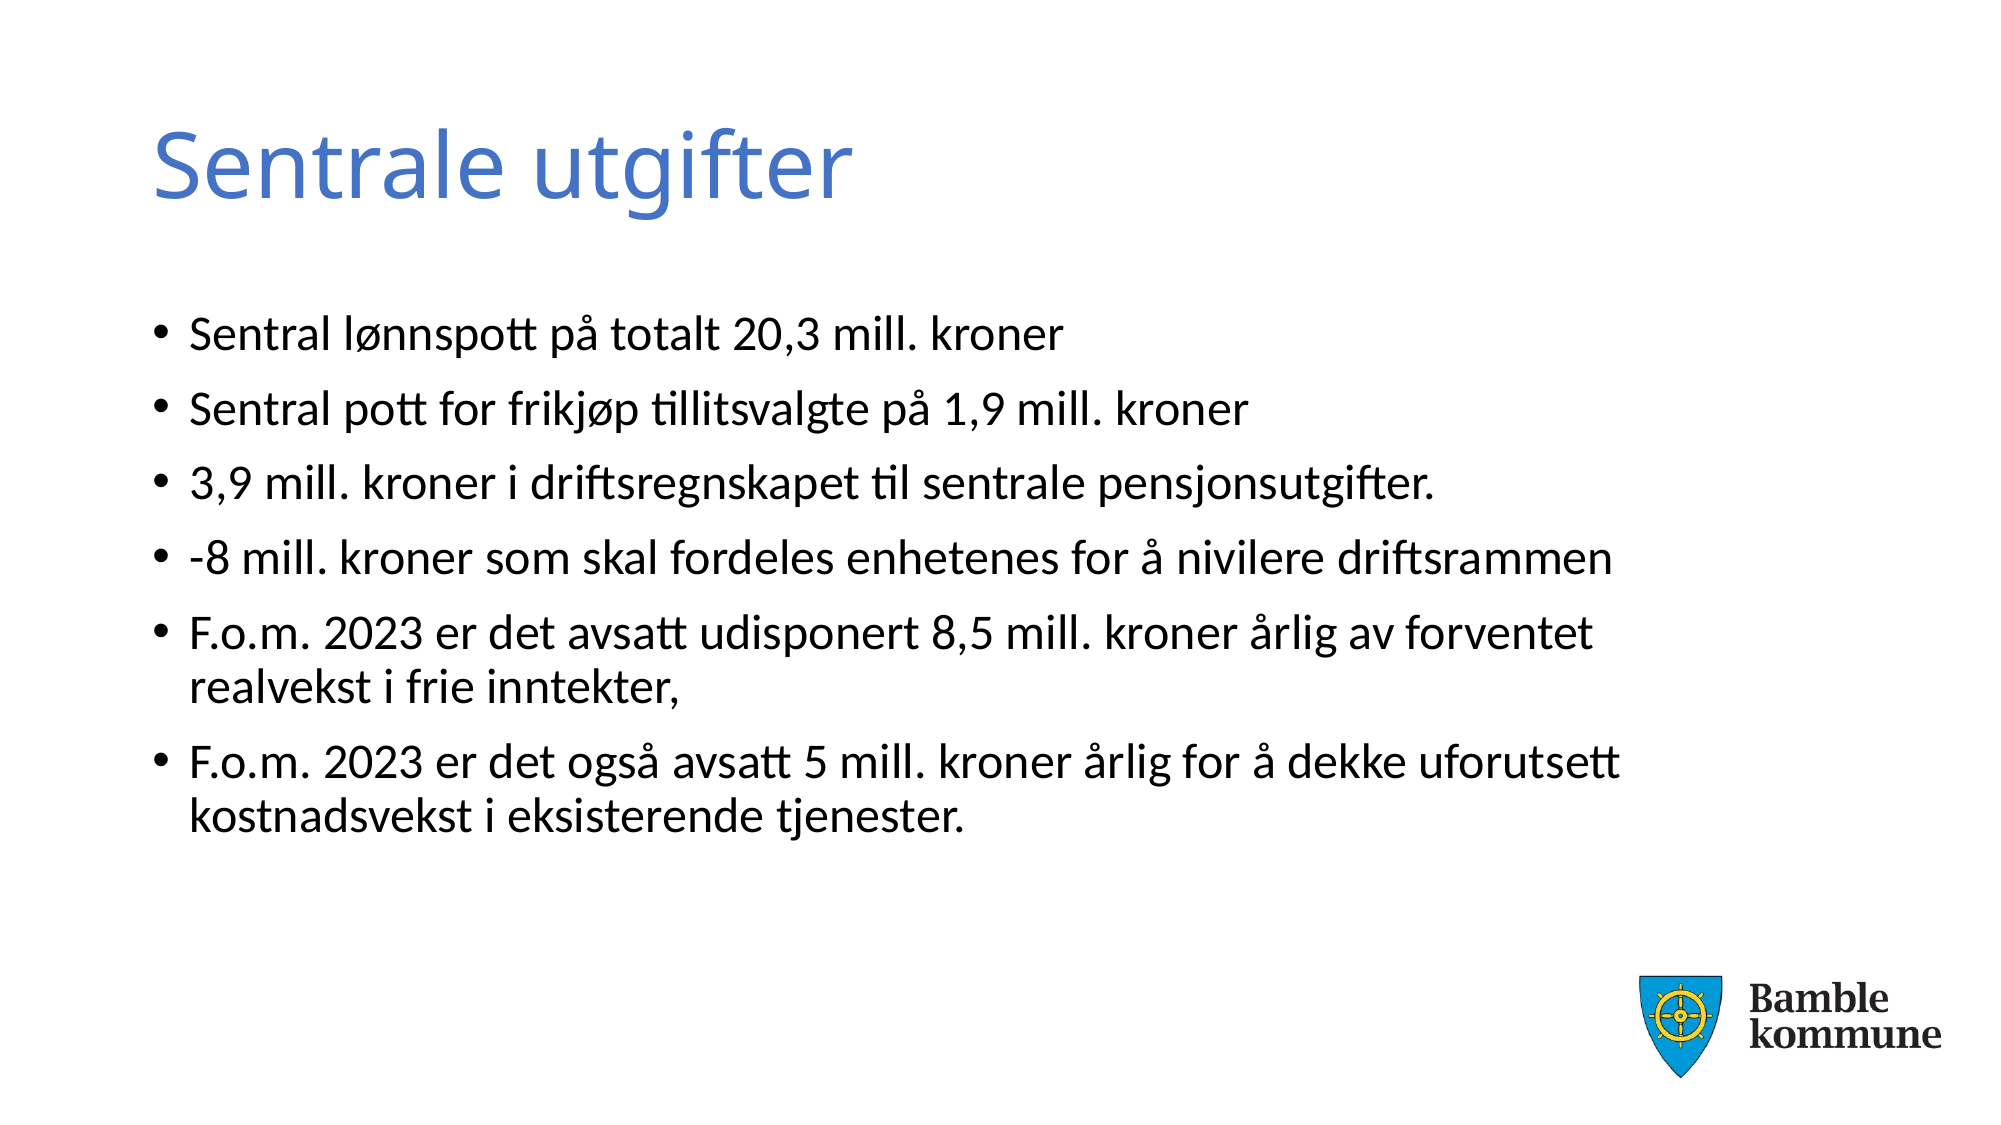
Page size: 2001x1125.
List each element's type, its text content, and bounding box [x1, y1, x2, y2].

title Sentrale utgifter [137, 59, 1863, 278]
list Sentral lønnspott på totalt 20,3 mill. kroner Sentral pott for frikjøp tillitsvalgte på 1,9 mill. kroner 3,9 mill. kroner i driftsregnskapet til sentrale pensjonsutgifter. -8 mill. kroner som skal fordeles enhetenes for å nivilere driftsrammen F.o.m. 2023 er det avsatt udisponert 8,5 mill. kroner årlig av forventet realvekst i frie inntekter, F.o.m. 2023 er det også avsatt 5 mill. kroner årlig for å dekke uforutsett kostnadsvekst i eksisterende tjenester. [137, 299, 1690, 1014]
picture [1636, 973, 1944, 1080]
